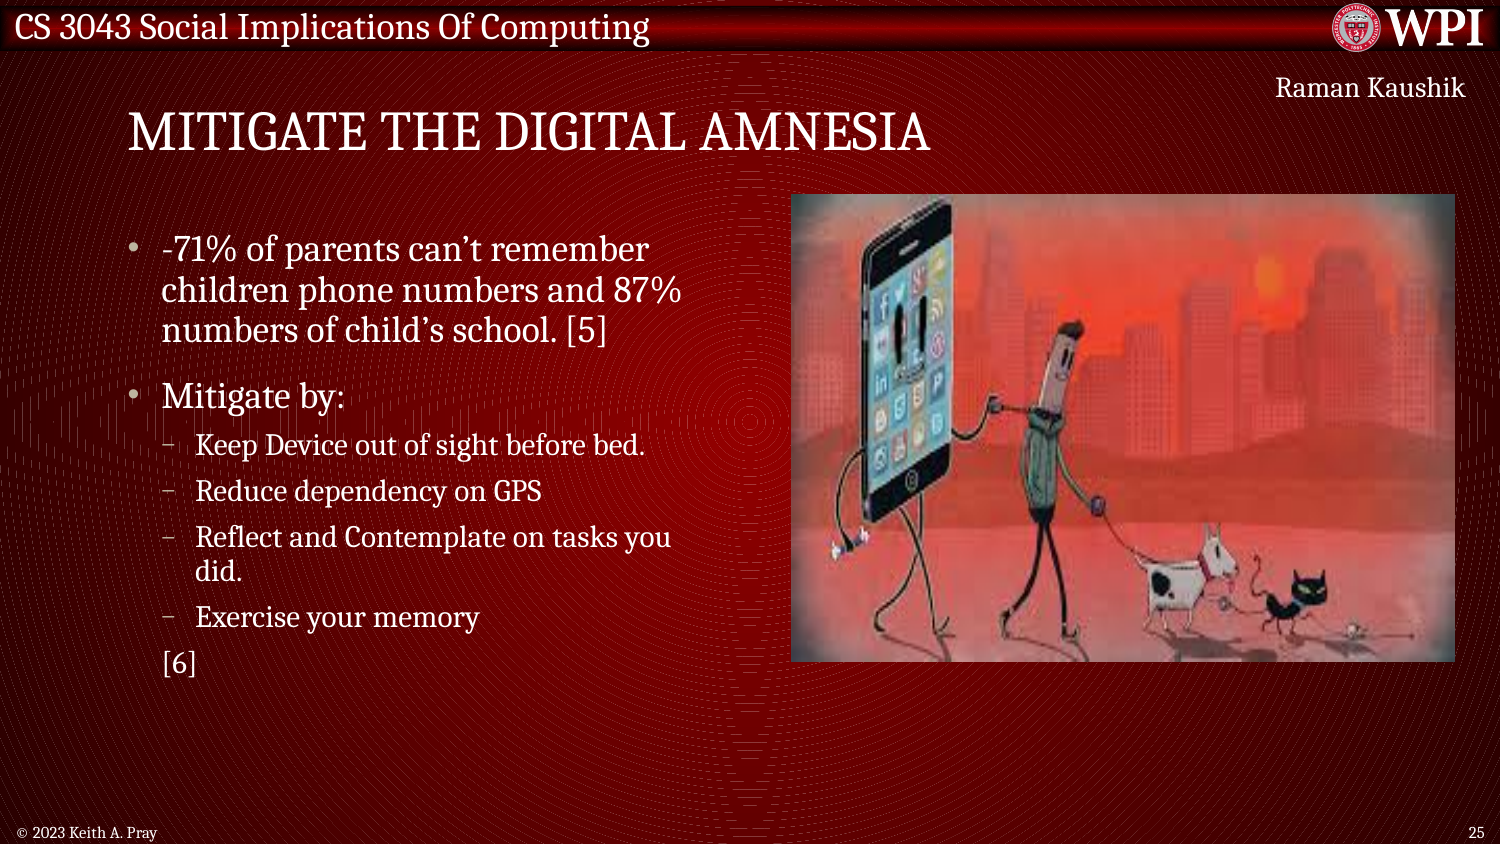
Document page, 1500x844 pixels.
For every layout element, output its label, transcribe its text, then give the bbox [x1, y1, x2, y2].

title Mitigate The Digital Amnesia [112, 59, 1388, 210]
footer © 2023 Keith A. Pray [0, 819, 913, 844]
picture [791, 193, 1455, 663]
text_box Raman Kaushik [1123, 61, 1481, 111]
list -71% of parents can’t remember children phone numbers and 87% numbers of child’s school. [5] Mitigate by: Keep Device out of sight before bed. Reduce dependency on GPS Reflect and Contemplate on tasks you did. Exercise your memory [6] [112, 221, 725, 772]
slide_number 25 [1397, 819, 1500, 844]
picture [1332, 3, 1483, 52]
